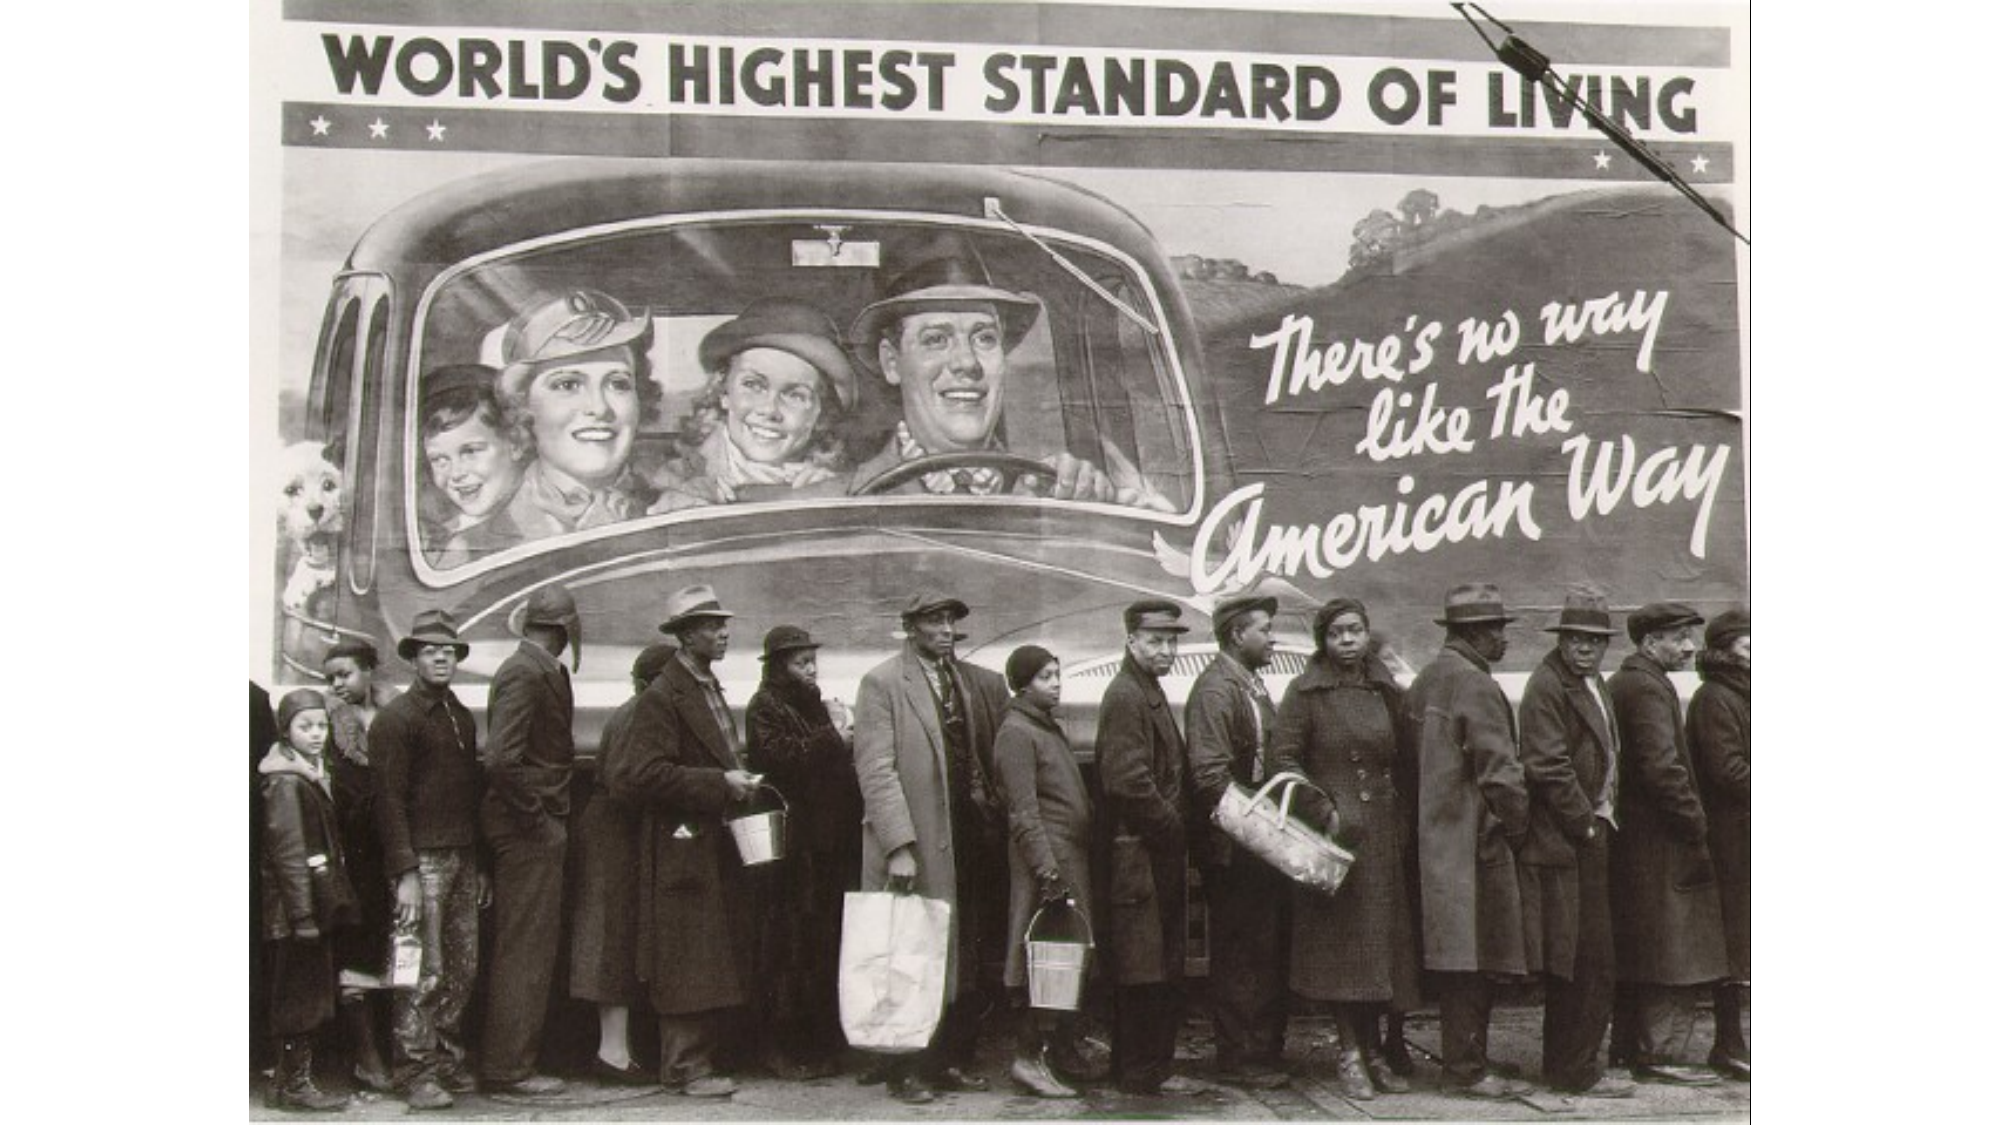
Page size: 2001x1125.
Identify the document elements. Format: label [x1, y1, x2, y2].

picture [249, 0, 1751, 1125]
